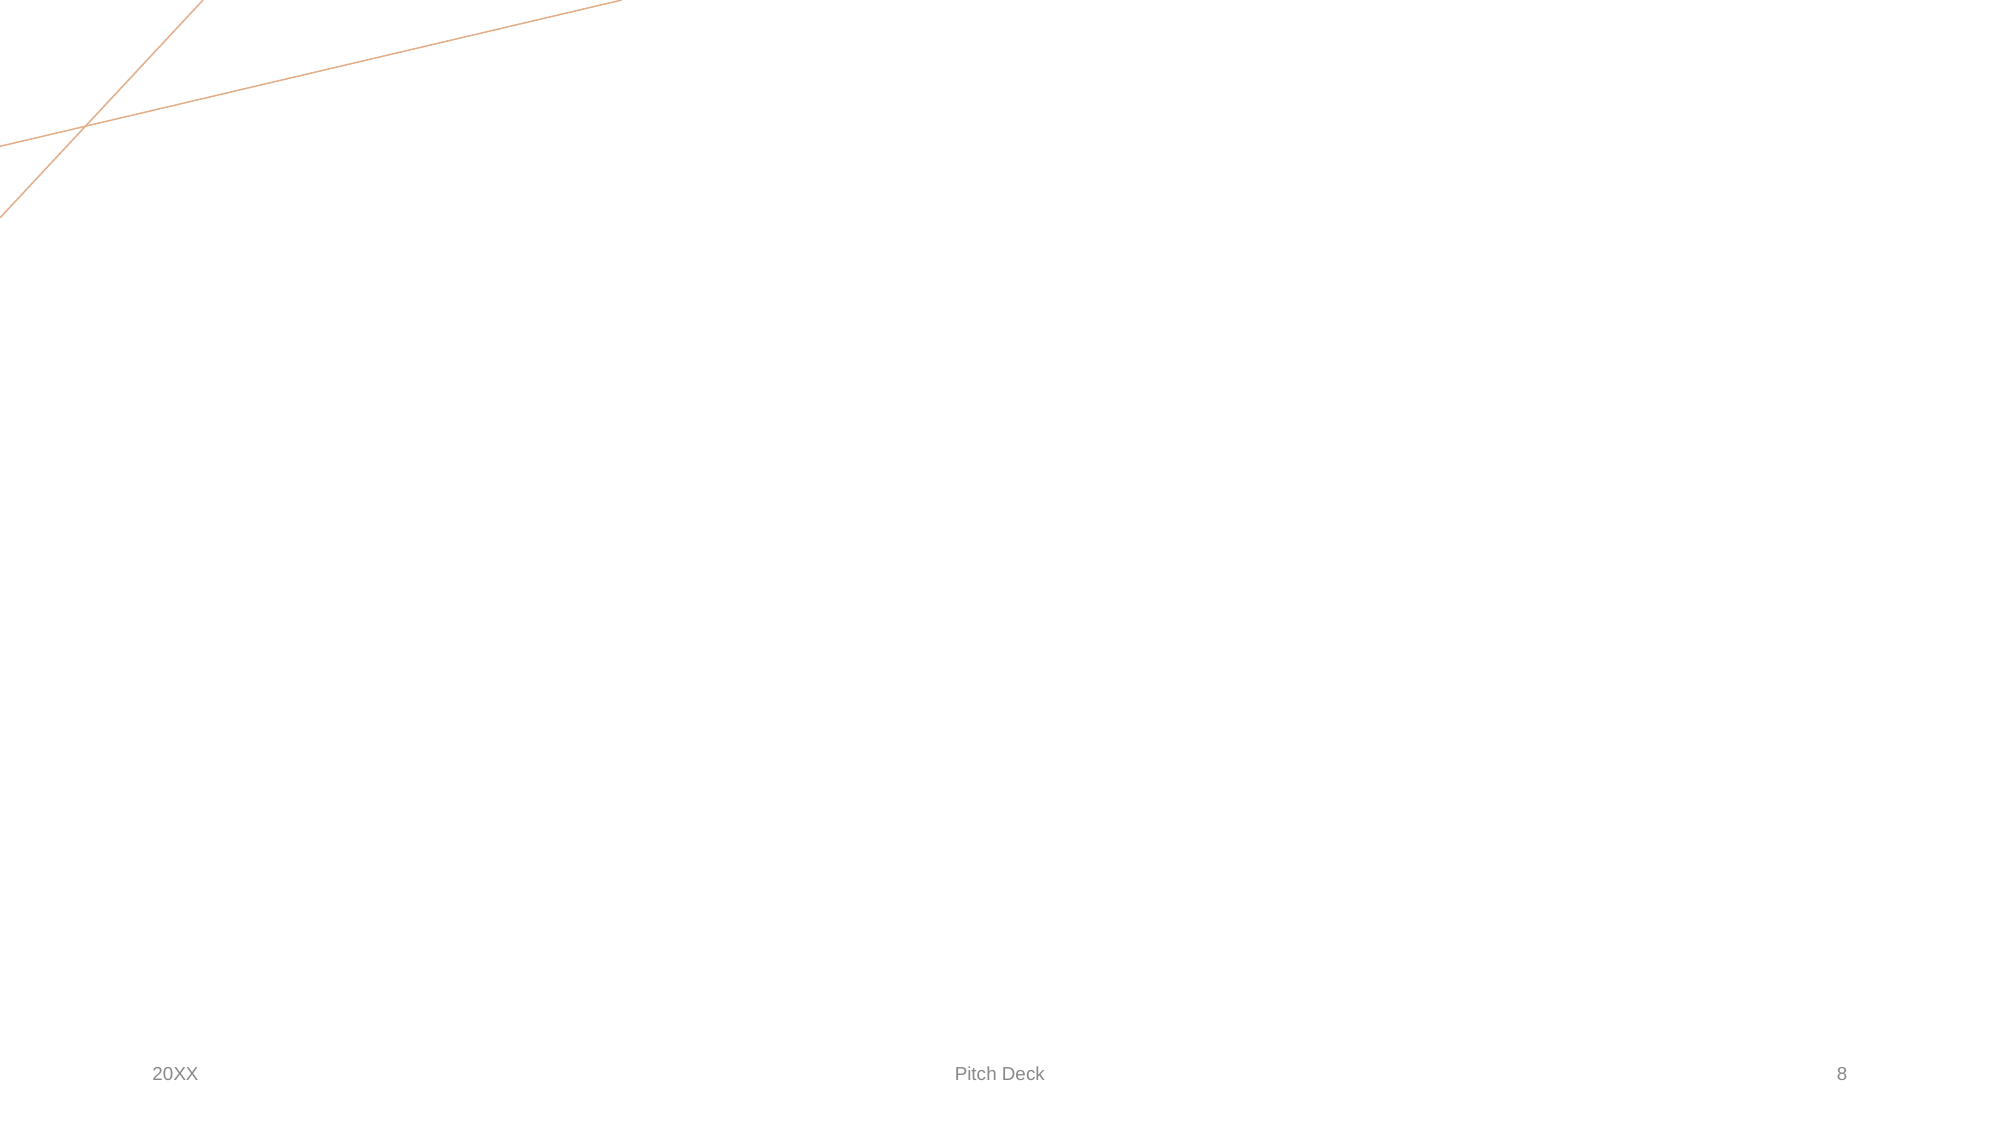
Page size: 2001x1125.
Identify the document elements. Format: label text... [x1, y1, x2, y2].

footer Pitch Deck [662, 1042, 1338, 1103]
slide_number ‹#› [1412, 1042, 1863, 1103]
slide_number 20XX [137, 1042, 588, 1103]
